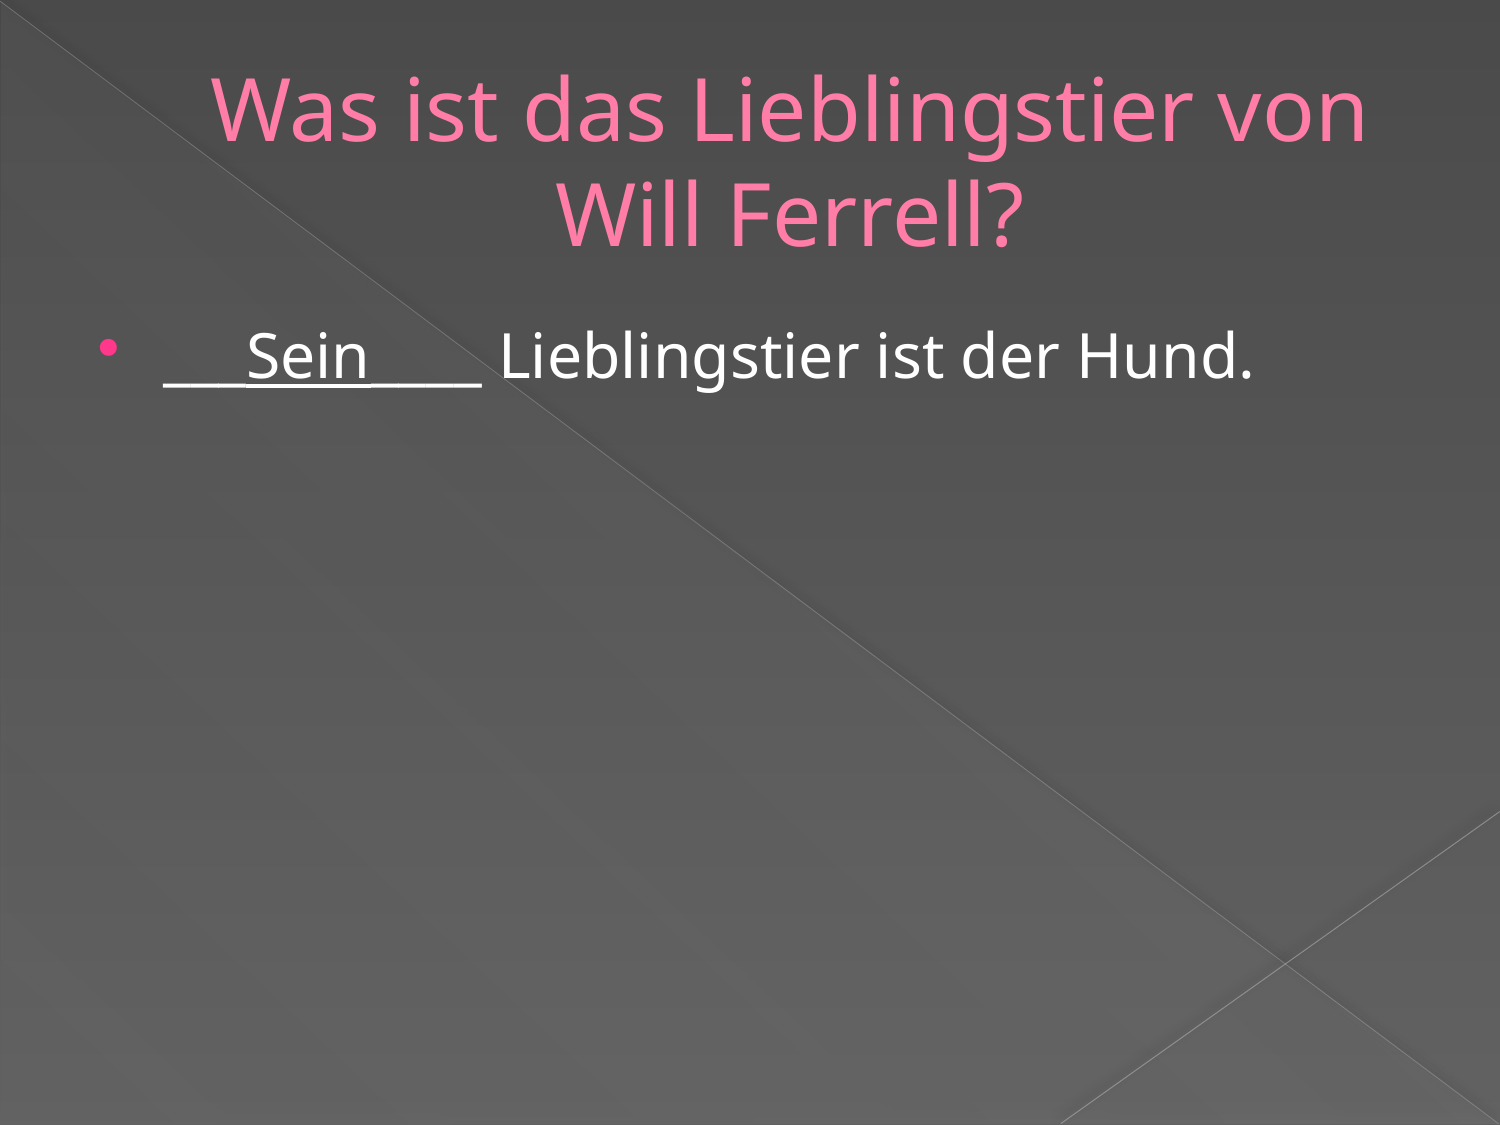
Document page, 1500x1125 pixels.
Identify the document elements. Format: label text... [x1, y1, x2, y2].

title Was ist das Lieblingstier von Will Ferrell? [75, 43, 1425, 274]
list ___Sein____ Lieblingstier ist der Hund. [75, 308, 1425, 1059]
